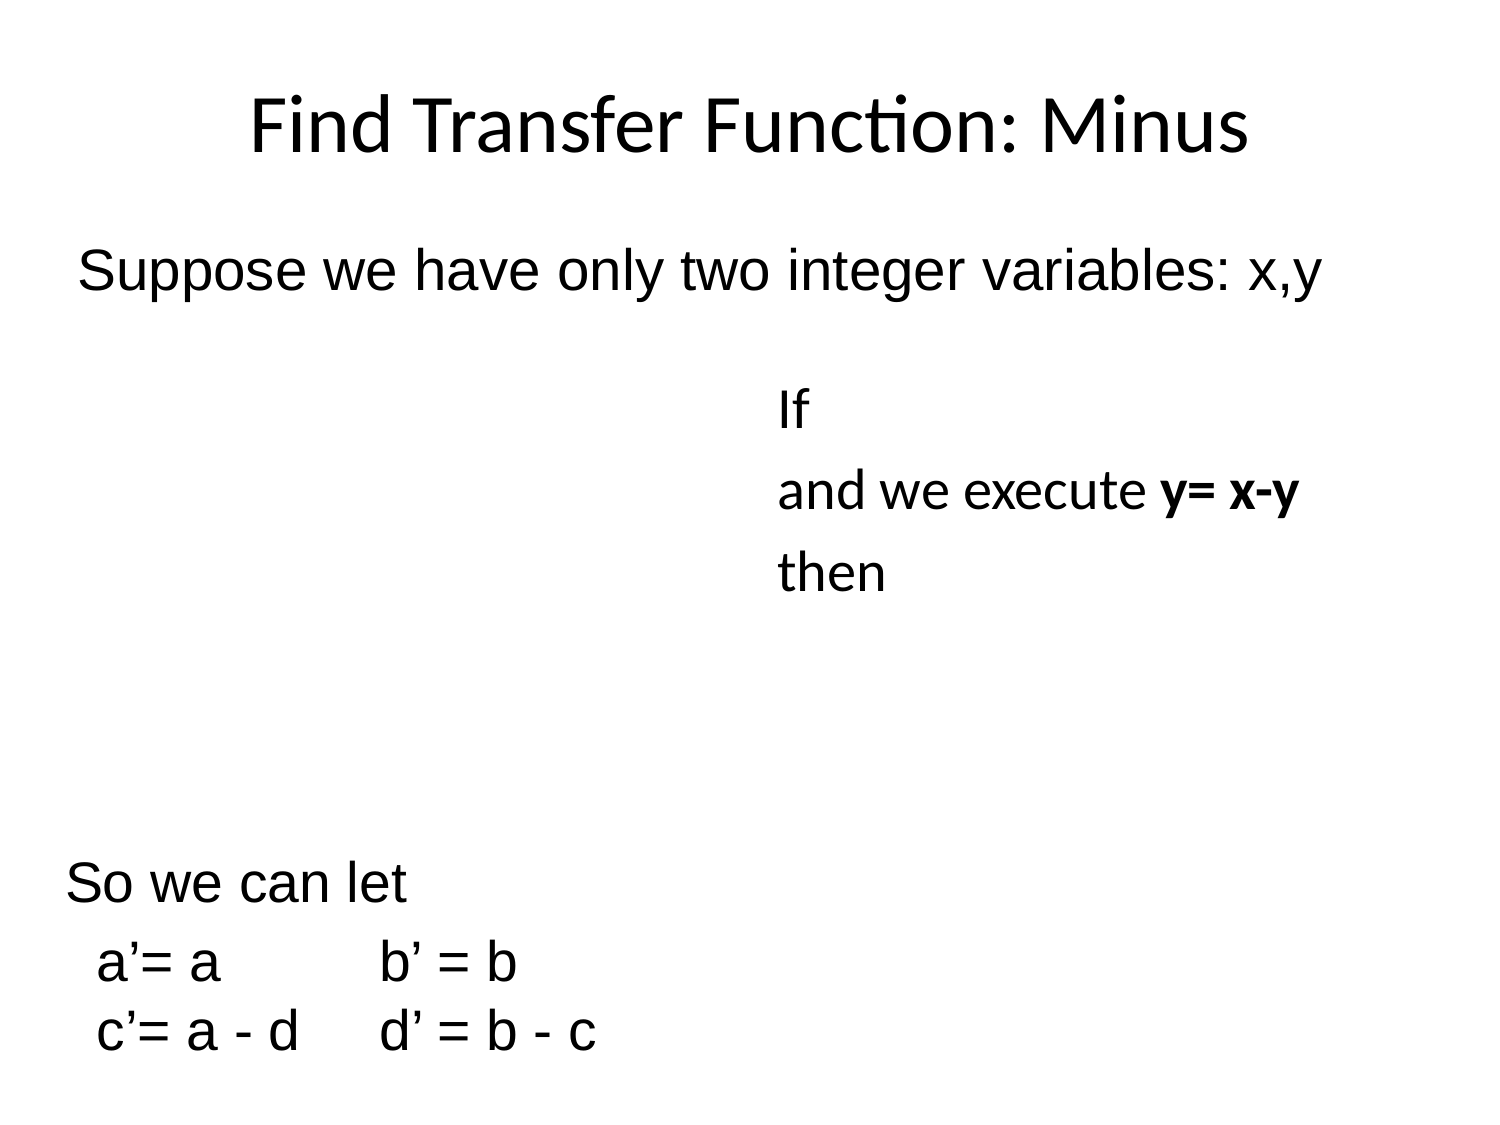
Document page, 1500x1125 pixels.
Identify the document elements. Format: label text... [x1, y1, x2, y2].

text_box So we can let a’= a b’ = b c’= a - d d’ = b - c [49, 837, 725, 1070]
title Find Transfer Function: Minus [74, 25, 1426, 214]
text_box Suppose we have only two integer variables: x,y [62, 224, 1413, 338]
list If and we execute y= x-y then [762, 362, 1438, 670]
